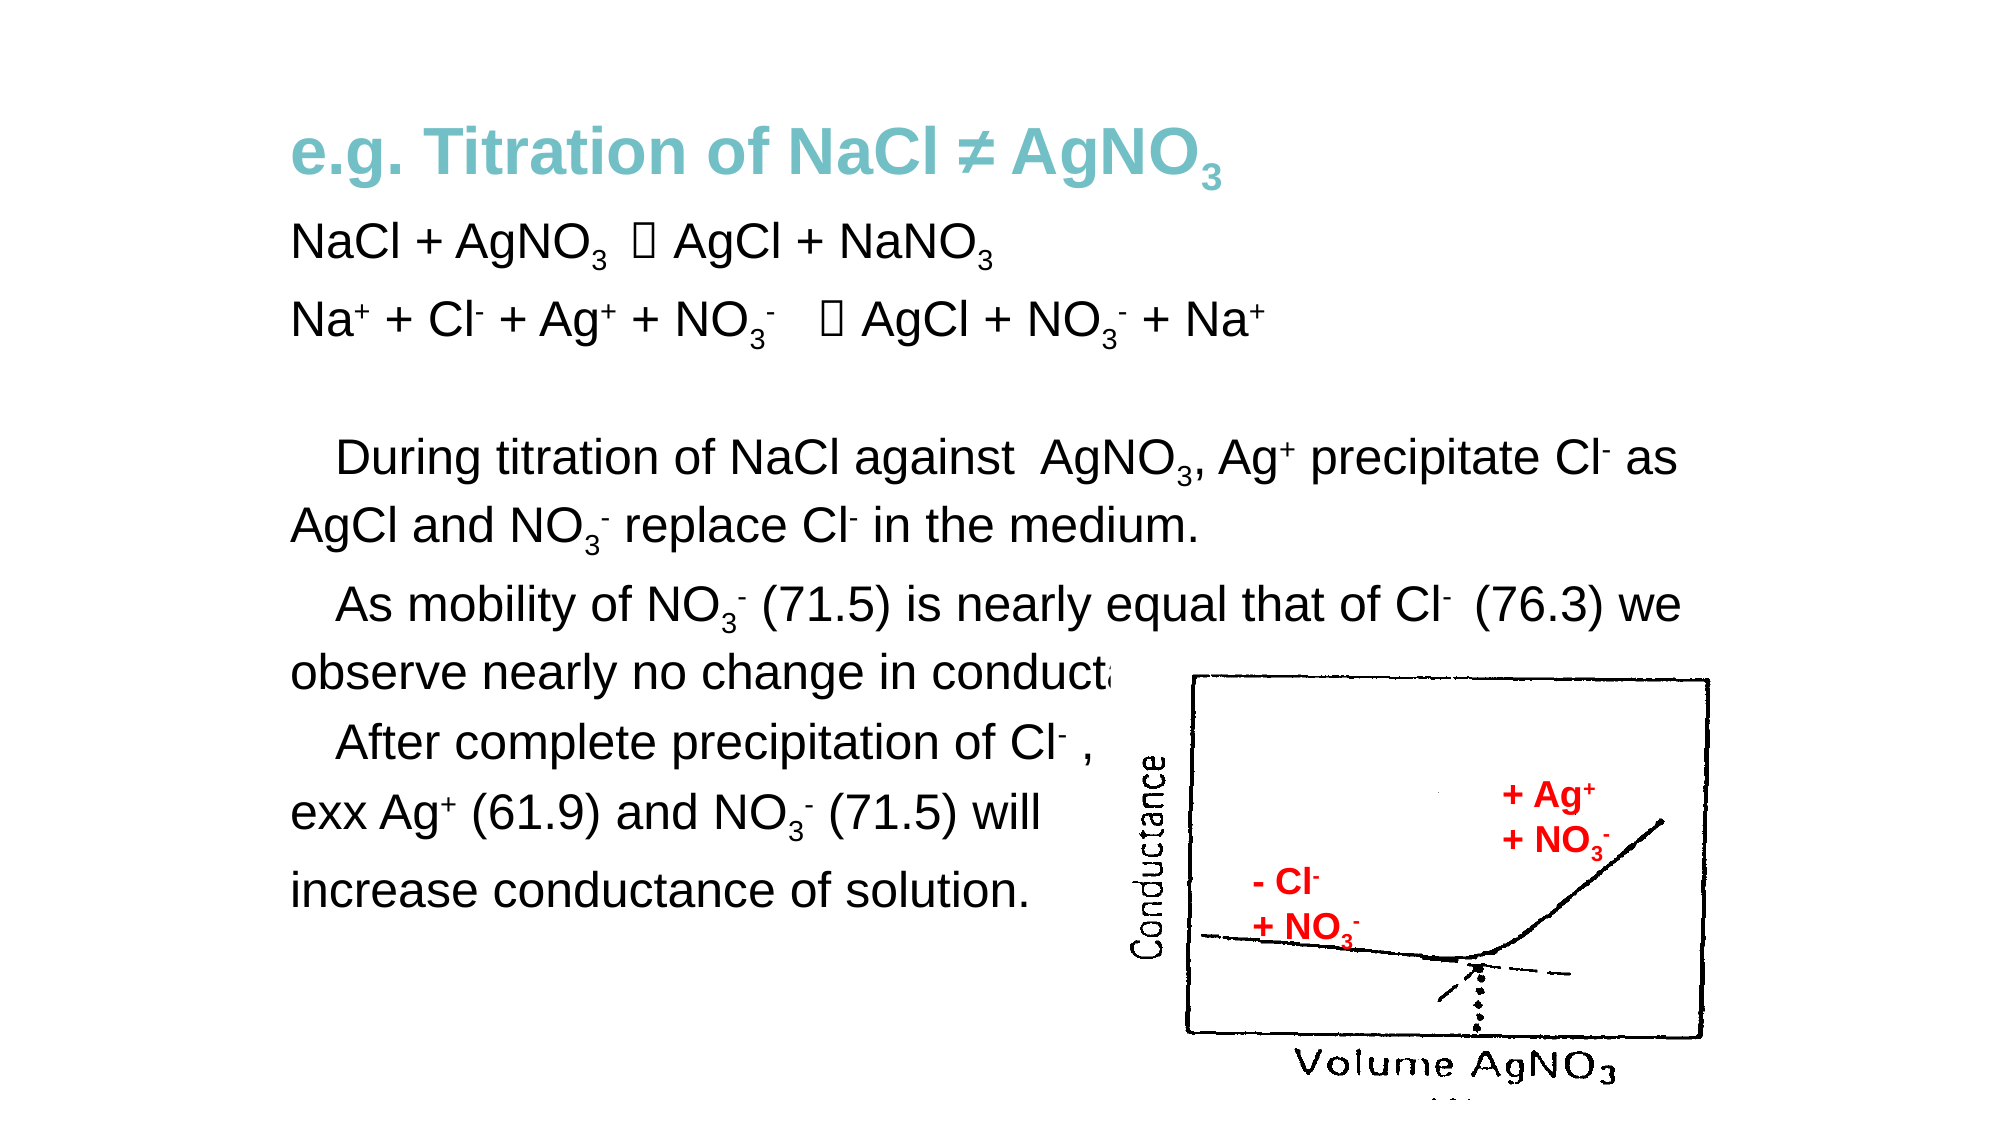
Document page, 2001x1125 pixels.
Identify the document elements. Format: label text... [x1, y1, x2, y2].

picture [1110, 649, 1726, 1101]
list e.g. Titration of NaCl ≠ AgNO3 NaCl + AgNO3  AgCl + NaNO3 Na+ + Cl‑ + Ag+ + NO3‑  AgCl + NO3- + Na+ During titration of NaCl against AgNO3, Ag+ precipitate Cl- as AgCl and NO3- replace Cl- in the medium. As mobility of NO3- (71.5) is nearly equal that of Cl- (76.3) we observe nearly no change in conductance during titration. After complete precipitation of Cl- , exx Ag+ (61.9) and NO3- (71.5) will increase conductance of solution. [275, 99, 1750, 1125]
